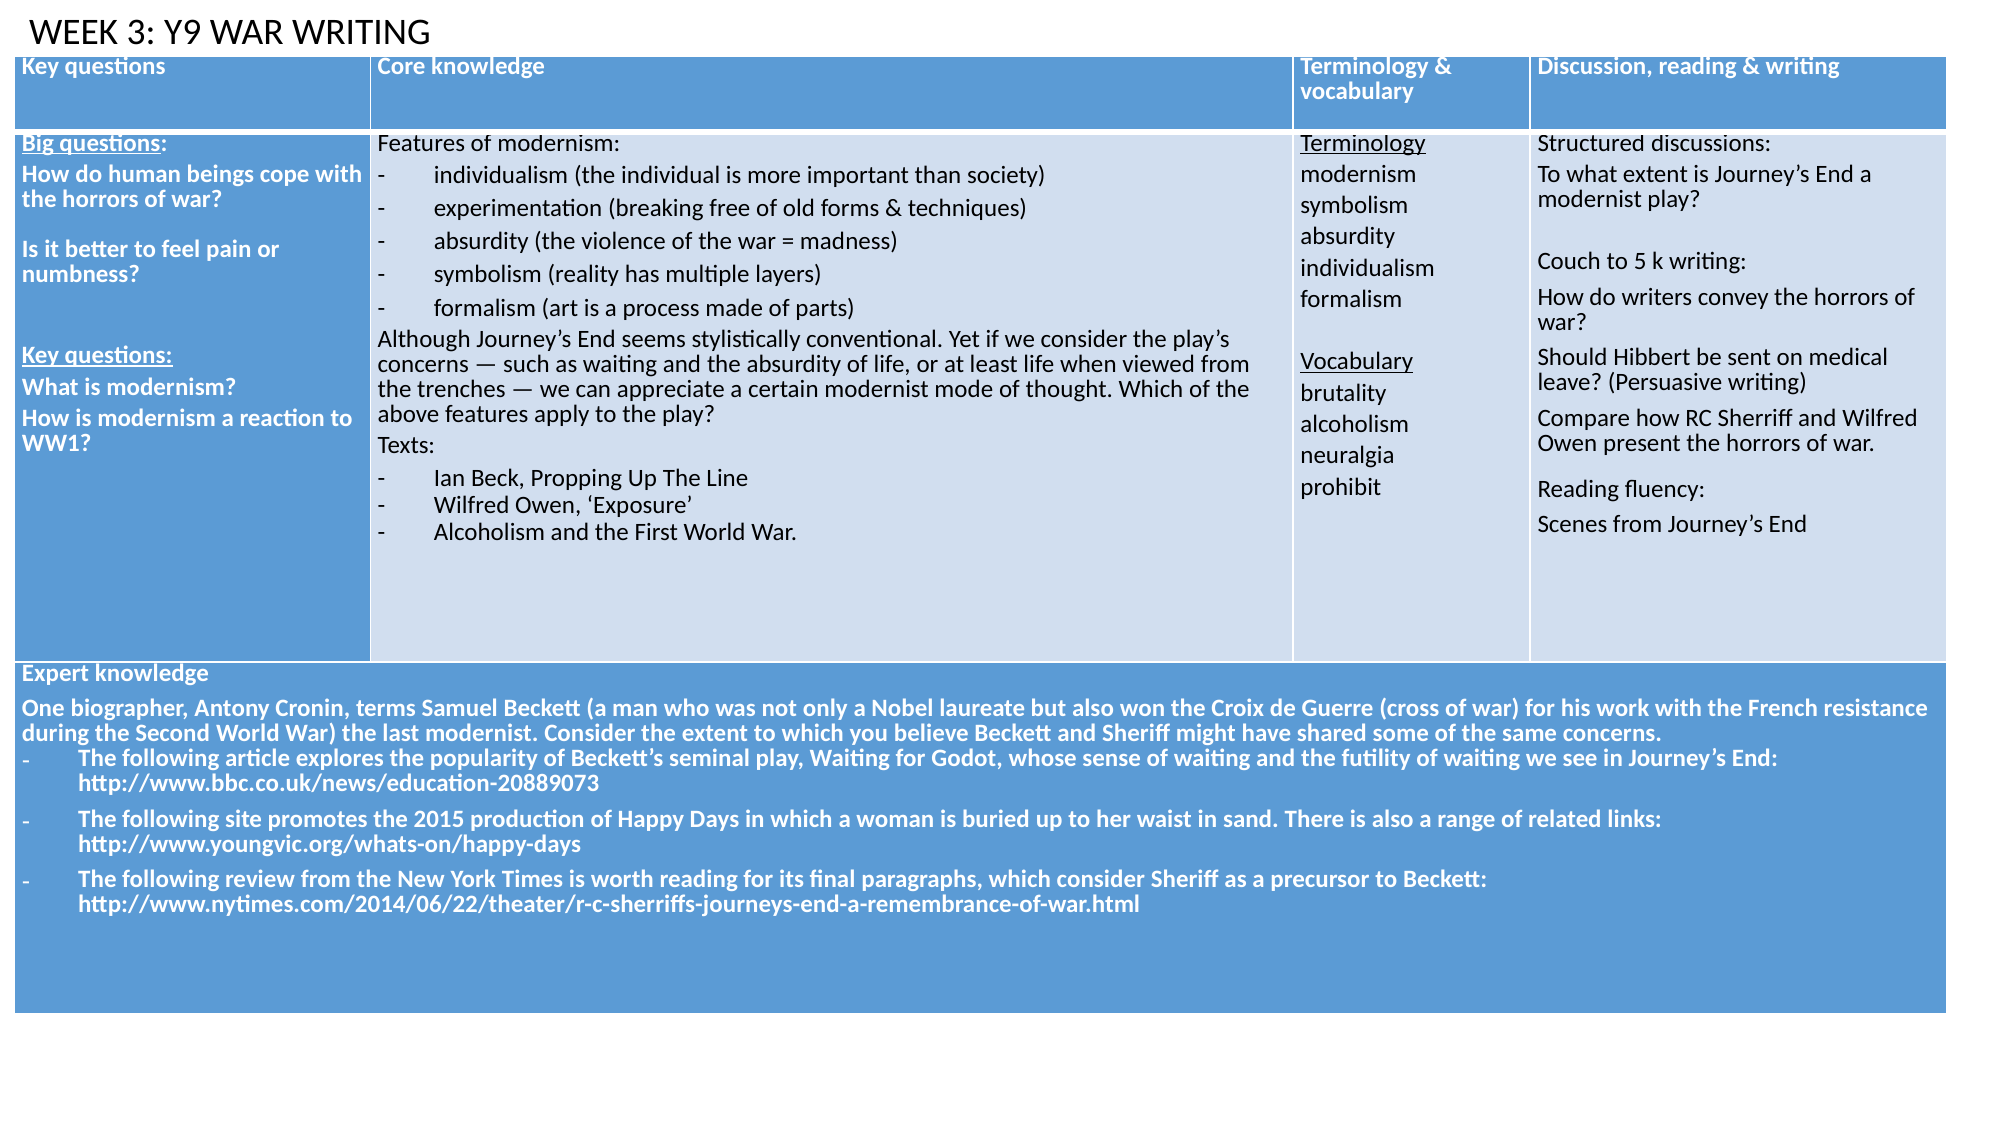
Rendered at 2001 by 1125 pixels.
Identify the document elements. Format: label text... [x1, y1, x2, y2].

table_header Discussion, reading & writing [1531, 57, 1946, 129]
table_header Key questions [15, 60, 370, 129]
table_cell Expert knowledge One biographer, Antony Cronin, terms Samuel Beckett (a man who was not only a Nobel laureate but also won the Croix de Guerre (cross of war) for his work with the French resistance during the Second World War) the last modernist. Consider the extent to which you believe Beckett and Sheriff might have shared some of the same concerns. The following article explores the popularity of Beckett’s seminal play, Waiting for Godot, whose sense of waiting and the futility of waiting we see in Journey’s End: http://www.bbc.co.uk/news/education-20889073 The following site promotes the 2015 production of Happy Days in which a woman is buried up to her waist in sand. There is also a range of related links: http://www.youngvic.org/whats-on/happy-days The following review from the New York Times is worth reading for its final paragraphs, which consider Sheriff as a precursor to Beckett: http://www.nytimes.com/2014/06/22/theater/r-c-sherriffs-journeys-end-a-remembrance-of-war.html [15, 663, 1946, 1013]
table_cell Structured discussions: To what extent is Journey’s End a modernist play? Couch to 5 k writing: How do writers convey the horrors of war? Should Hibbert be sent on medical leave? (Persuasive writing) Compare how RC Sherriff and Wilfred Owen present the horrors of war. Reading fluency: Scenes from Journey’s End [1531, 135, 1946, 661]
table_cell Big questions: How do human beings cope with the horrors of war? Is it better to feel pain or numbness? Key questions: What is modernism? How is modernism a reaction to WW1? [15, 135, 370, 661]
table_header Core knowledge [371, 57, 1292, 129]
table_cell Features of modernism: individualism (the individual is more important than society) experimentation (breaking free of old forms & techniques) absurdity (the violence of the war = madness) symbolism (reality has multiple layers) formalism (art is a process made of parts) Although Journey’s End seems stylistically conventional. Yet if we consider the play’s concerns — such as waiting and the absurdity of life, or at least life when viewed from the trenches — we can appreciate a certain modernist mode of thought. Which of the above features apply to the play? Texts: Ian Beck, Propping Up The Line Wilfred Owen, ‘Exposure’ Alcoholism and the First World War. [371, 135, 1292, 661]
table_header Terminology & vocabulary [1294, 57, 1529, 129]
text_box WEEK 3: Y9 WAR WRITING [14, 0, 529, 60]
table_cell Terminology modernism symbolism absurdity individualism formalism Vocabulary brutality alcoholism neuralgia prohibit [1294, 135, 1529, 661]
